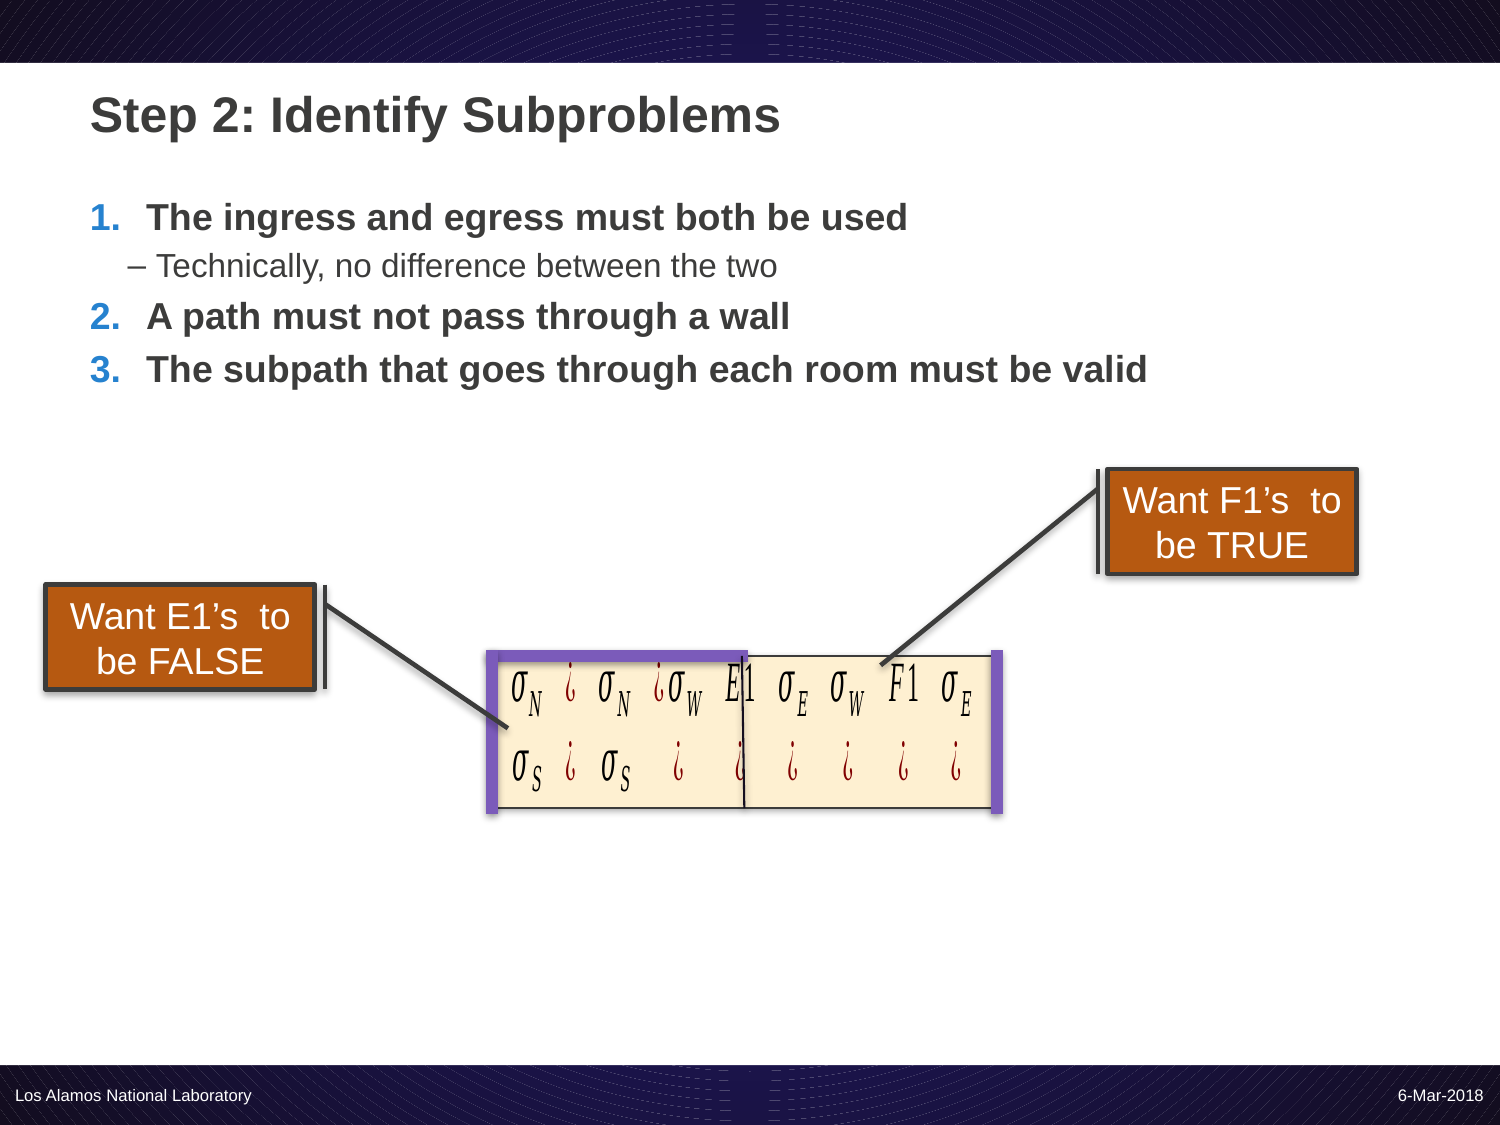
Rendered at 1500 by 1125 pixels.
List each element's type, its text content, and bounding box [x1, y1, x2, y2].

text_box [491, 651, 997, 809]
list The ingress and egress must both be used Technically, no difference between the two A path must not pass through a wall The subpath that goes through each room must be valid [75, 185, 1425, 453]
slide_number 6-Mar-2018 [1148, 1064, 1499, 1125]
footer Los Alamos National Laboratory [0, 1064, 544, 1125]
title Step 2: Identify Subproblems [75, 62, 1425, 162]
